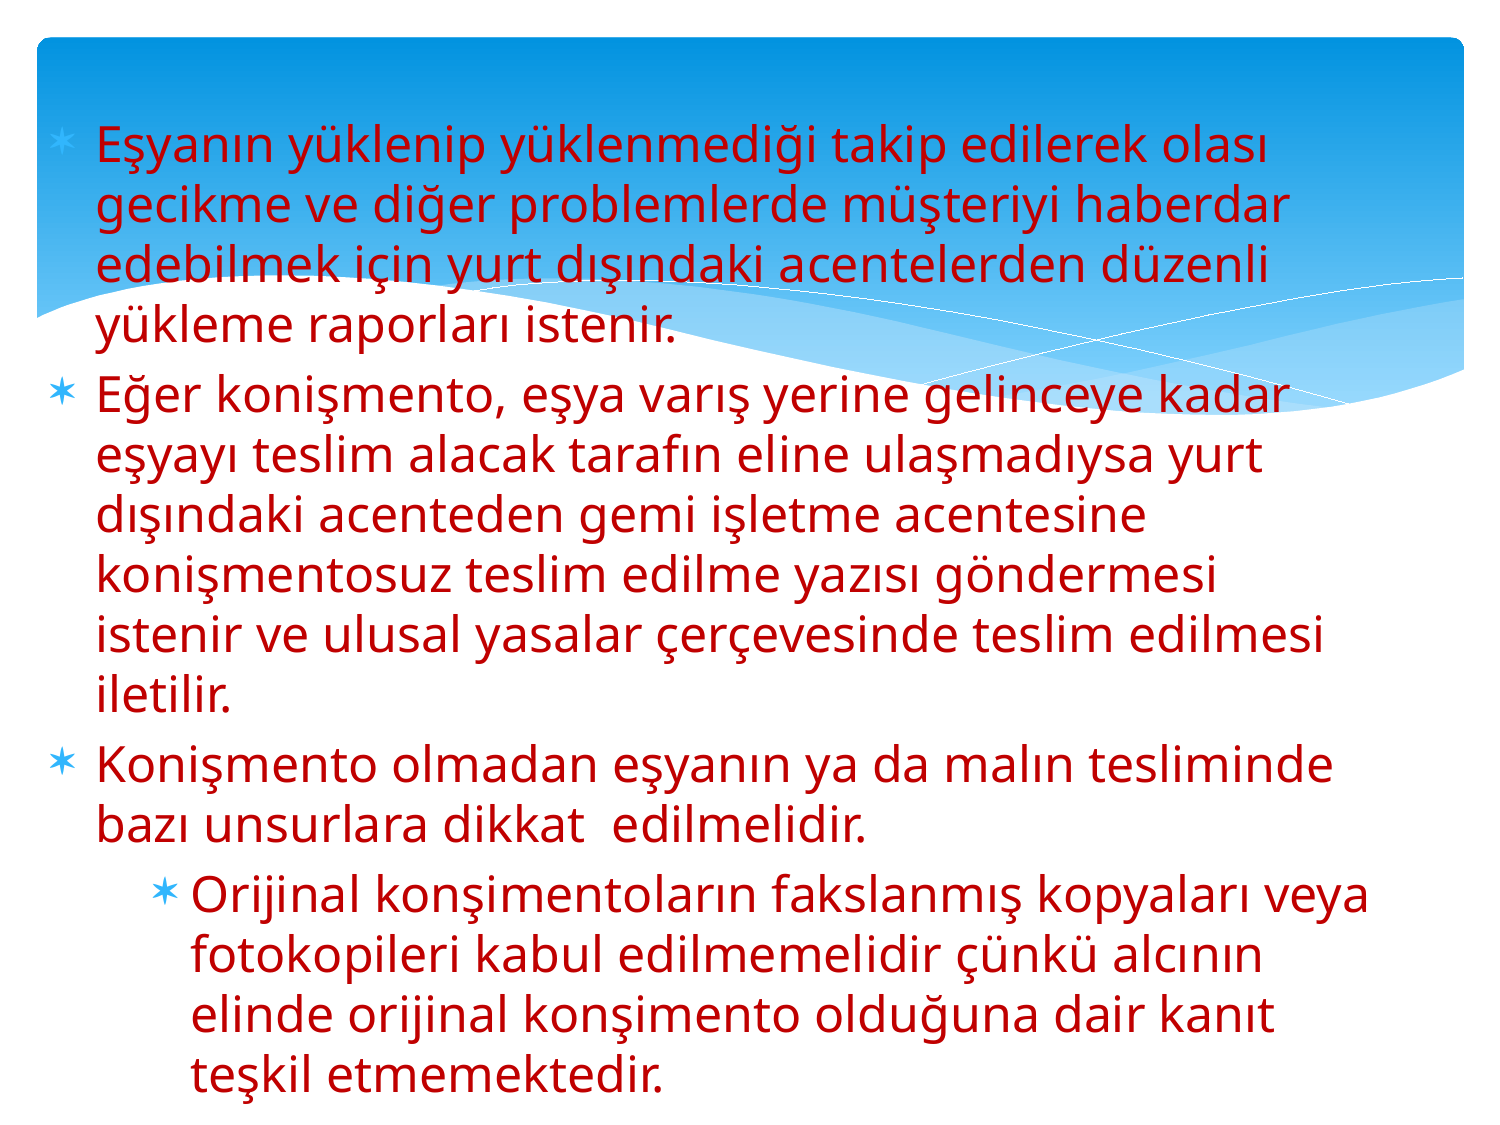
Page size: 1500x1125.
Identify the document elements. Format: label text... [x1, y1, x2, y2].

list Eşyanın yüklenip yüklenmediği takip edilerek olası gecikme ve diğer problemlerde müşteriyi haberdar edebilmek için yurt dışındaki acentelerden düzenli yükleme raporları istenir. Eğer konişmento, eşya varış yerine gelinceye kadar eşyayı teslim alacak tarafın eline ulaşmadıysa yurt dışındaki acenteden gemi işletme acentesine konişmentosuz teslim edilme yazısı göndermesi istenir ve ulusal yasalar çerçevesinde teslim edilmesi iletilir. Konişmento olmadan eşyanın ya da malın tesliminde bazı unsurlara dikkat edilmelidir. Orijinal konşimentoların fakslanmış kopyaları veya fotokopileri kabul edilmemelidir çünkü alcının elinde orijinal konşimento olduğuna dair kanıt teşkil etmemektedir. [35, 35, 1395, 1125]
